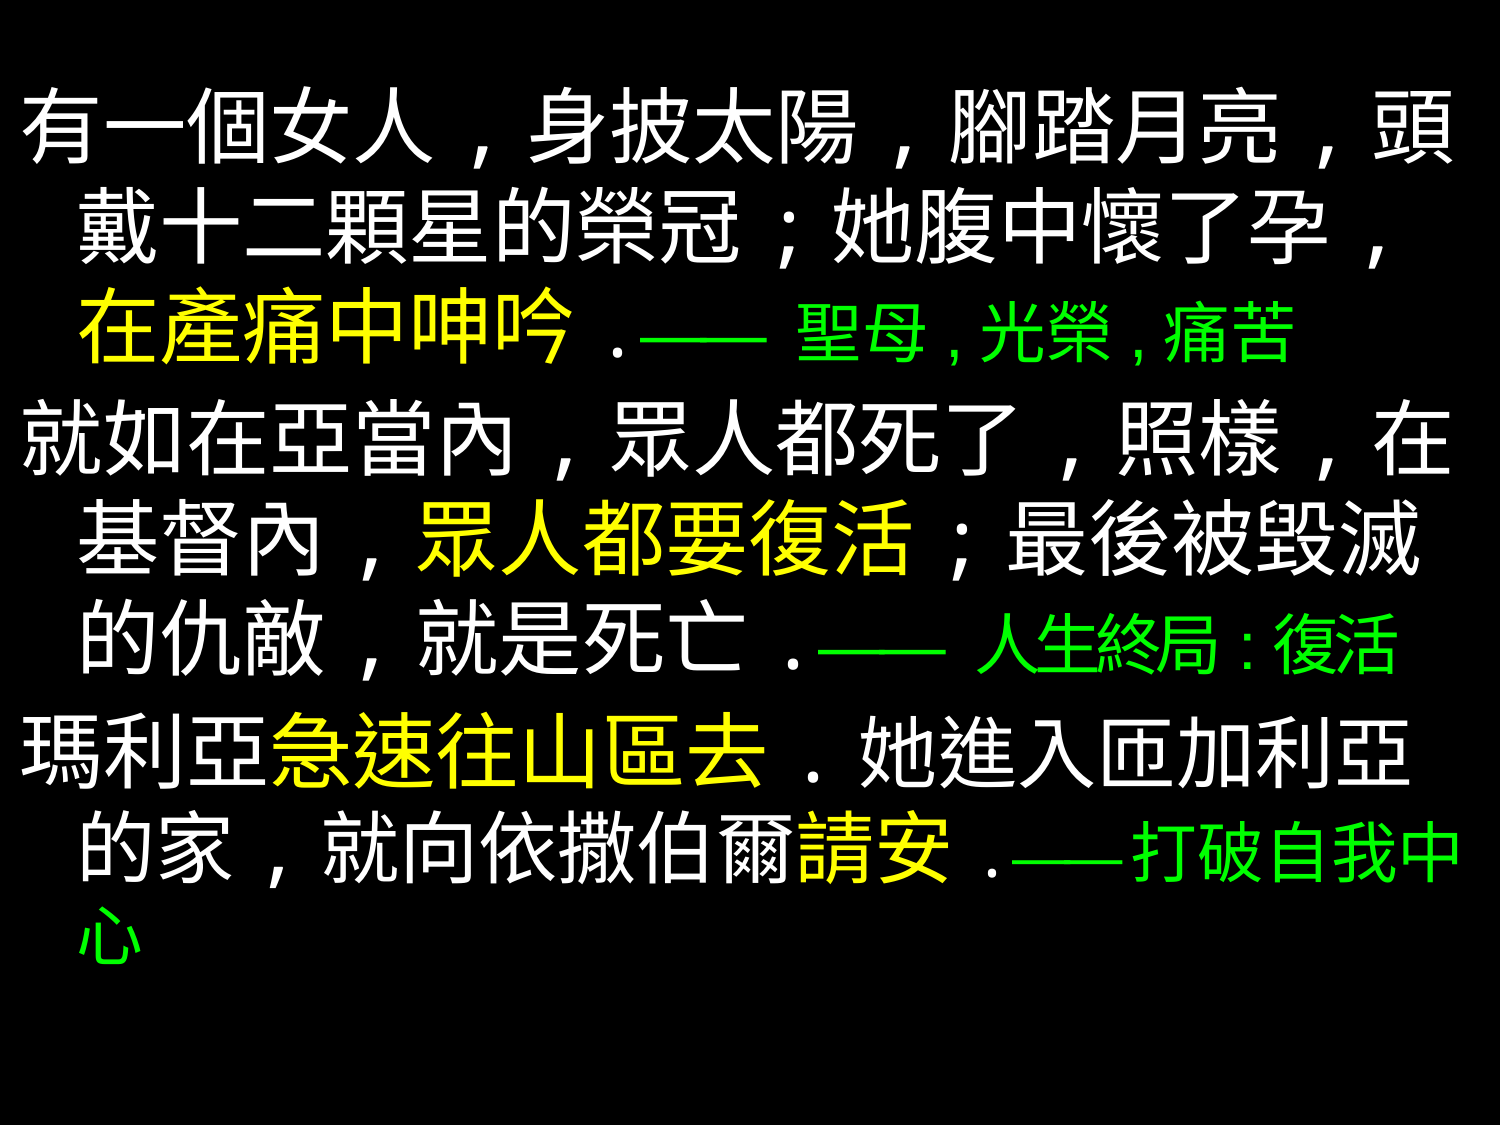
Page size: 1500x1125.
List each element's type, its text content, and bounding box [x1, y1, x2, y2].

list 有一個女人,身披太陽,腳踏月亮,頭戴十二顆星的榮冠;她腹中懷了孕,在產痛中呻吟.—— 聖母,光榮,痛苦 就如在亞當內,眾人都死了,照樣,在基督內,眾人都要復活;最後被毀滅的仇敵,就是死亡.—— 人生終局:復活 瑪利亞急速往山區去.她進入匝加利亞的家,就向依撒伯爾請安.—— 打破自我中心 [4, 66, 1500, 1086]
